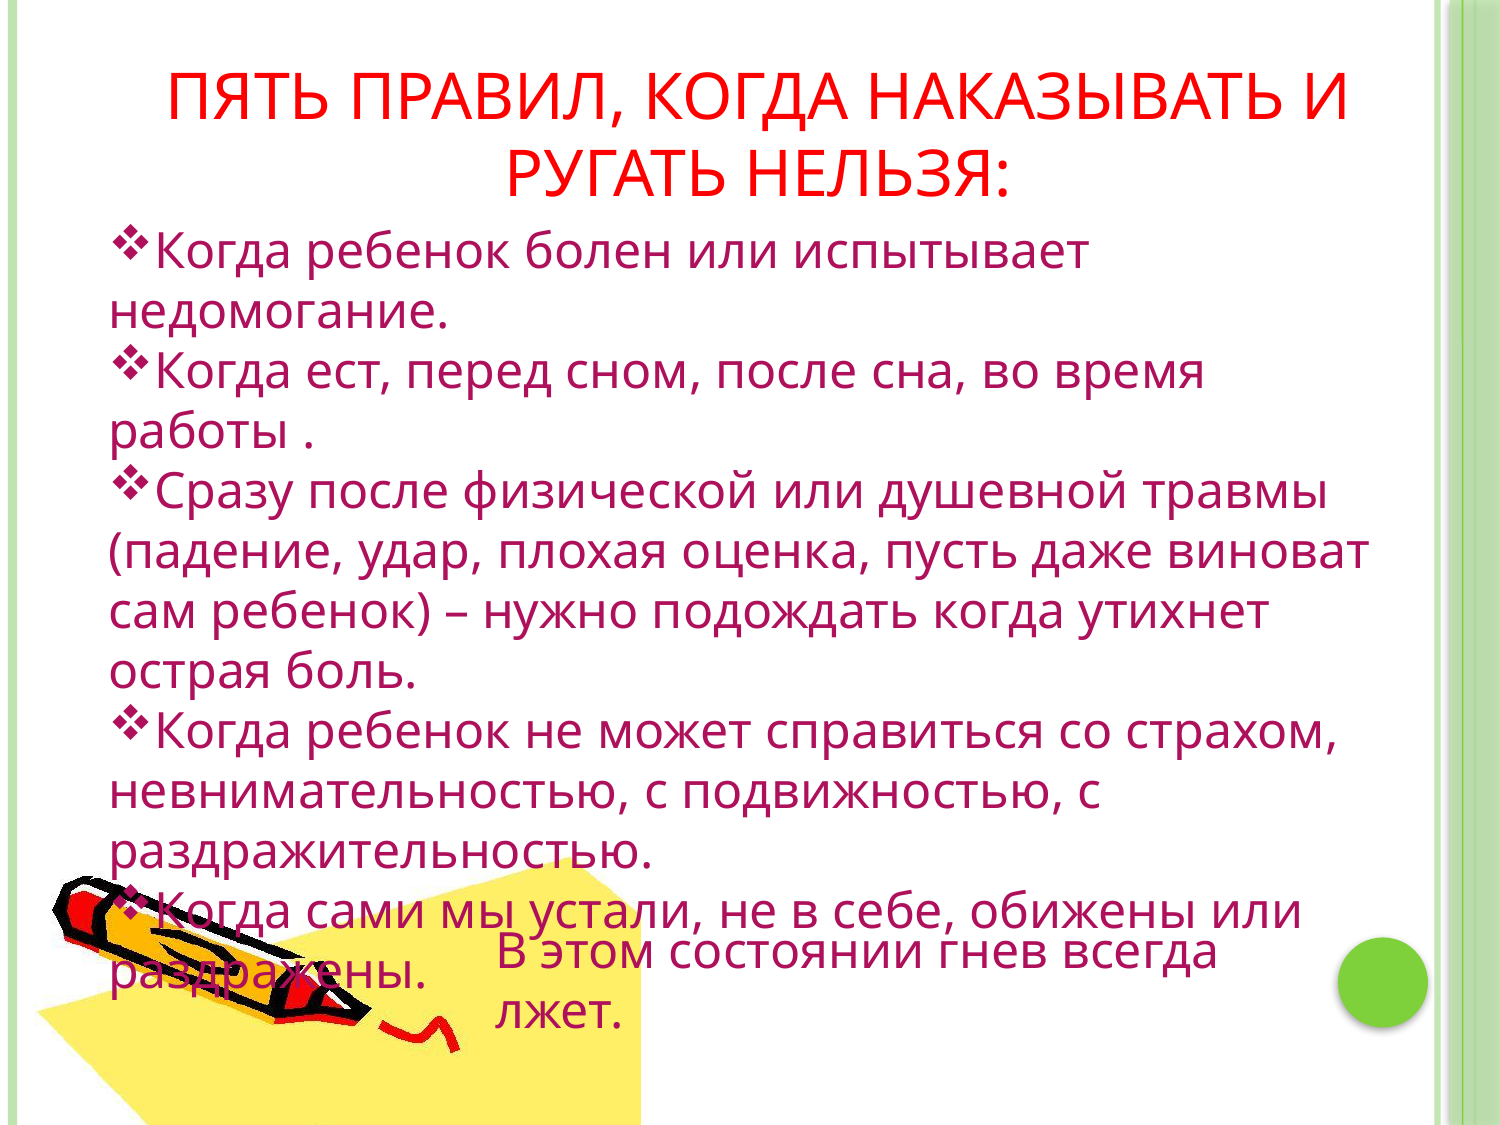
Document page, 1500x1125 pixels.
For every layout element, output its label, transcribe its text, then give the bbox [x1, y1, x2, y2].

text_box В этом состоянии гнев всегда лжет. [647, 910, 1372, 1046]
text_box Когда ребенок болен или испытывает недомогание. Когда ест, перед сном, после сна, во время работы . Сразу после физической или душевной травмы (падение, удар, плохая оценка, пусть даже виноват сам ребенок) – нужно подождать когда утихнет острая боль. Когда ребенок не может справиться со страхом, невнимательностью, с подвижностью, с раздражительностью. Когда сами мы устали, не в себе, обижены или раздражены. [93, 210, 1430, 1006]
picture [34, 854, 642, 1125]
title Пять правил, когда наказывать и ругать нельзя: [75, 45, 1442, 282]
